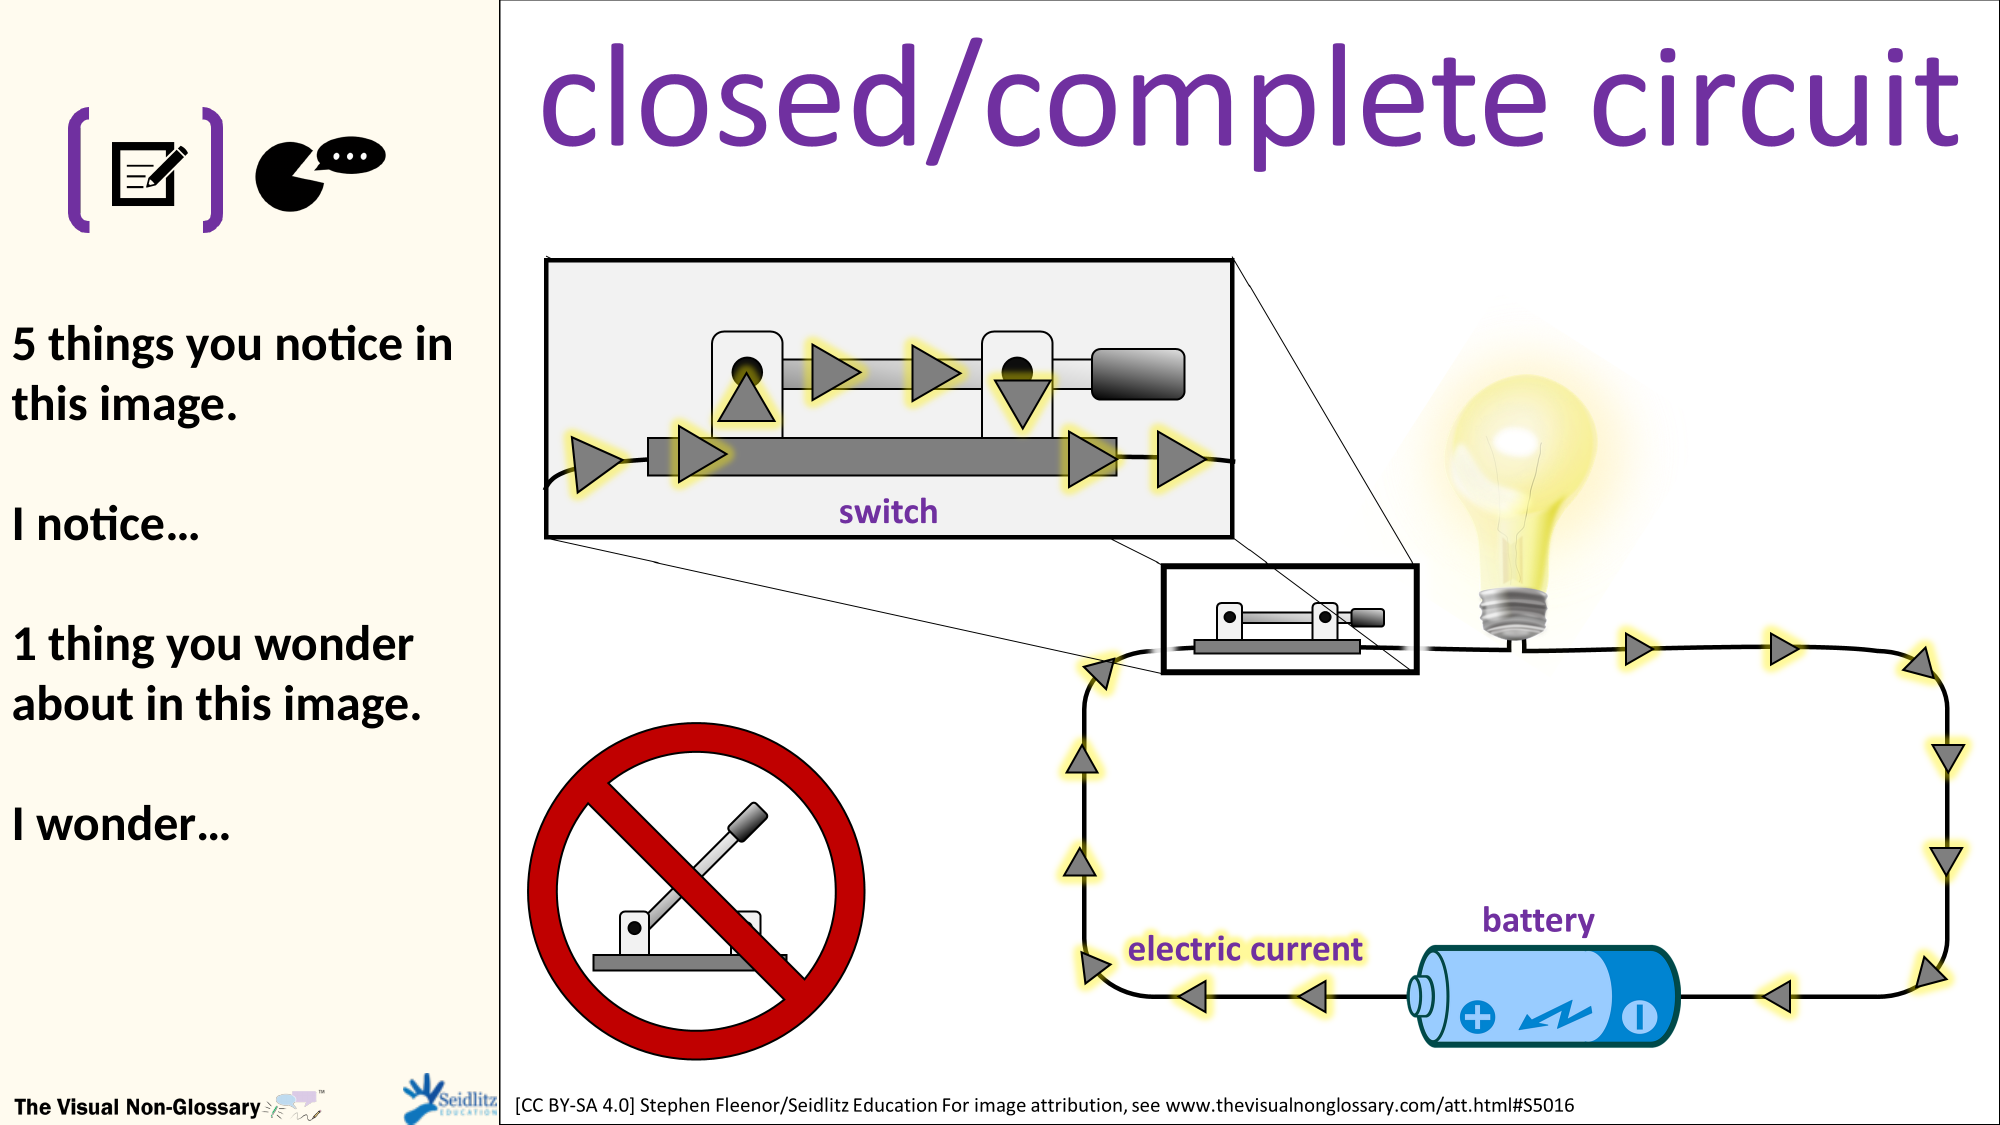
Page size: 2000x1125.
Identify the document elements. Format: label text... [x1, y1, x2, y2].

picture [68, 107, 223, 233]
picture [0, 1084, 328, 1125]
picture [254, 136, 386, 212]
text_box 5 things you notice in this image. I notice… 1 thing you wonder about in this image. I wonder… [0, 303, 494, 858]
picture [403, 1073, 497, 1125]
picture [499, 0, 2000, 1125]
